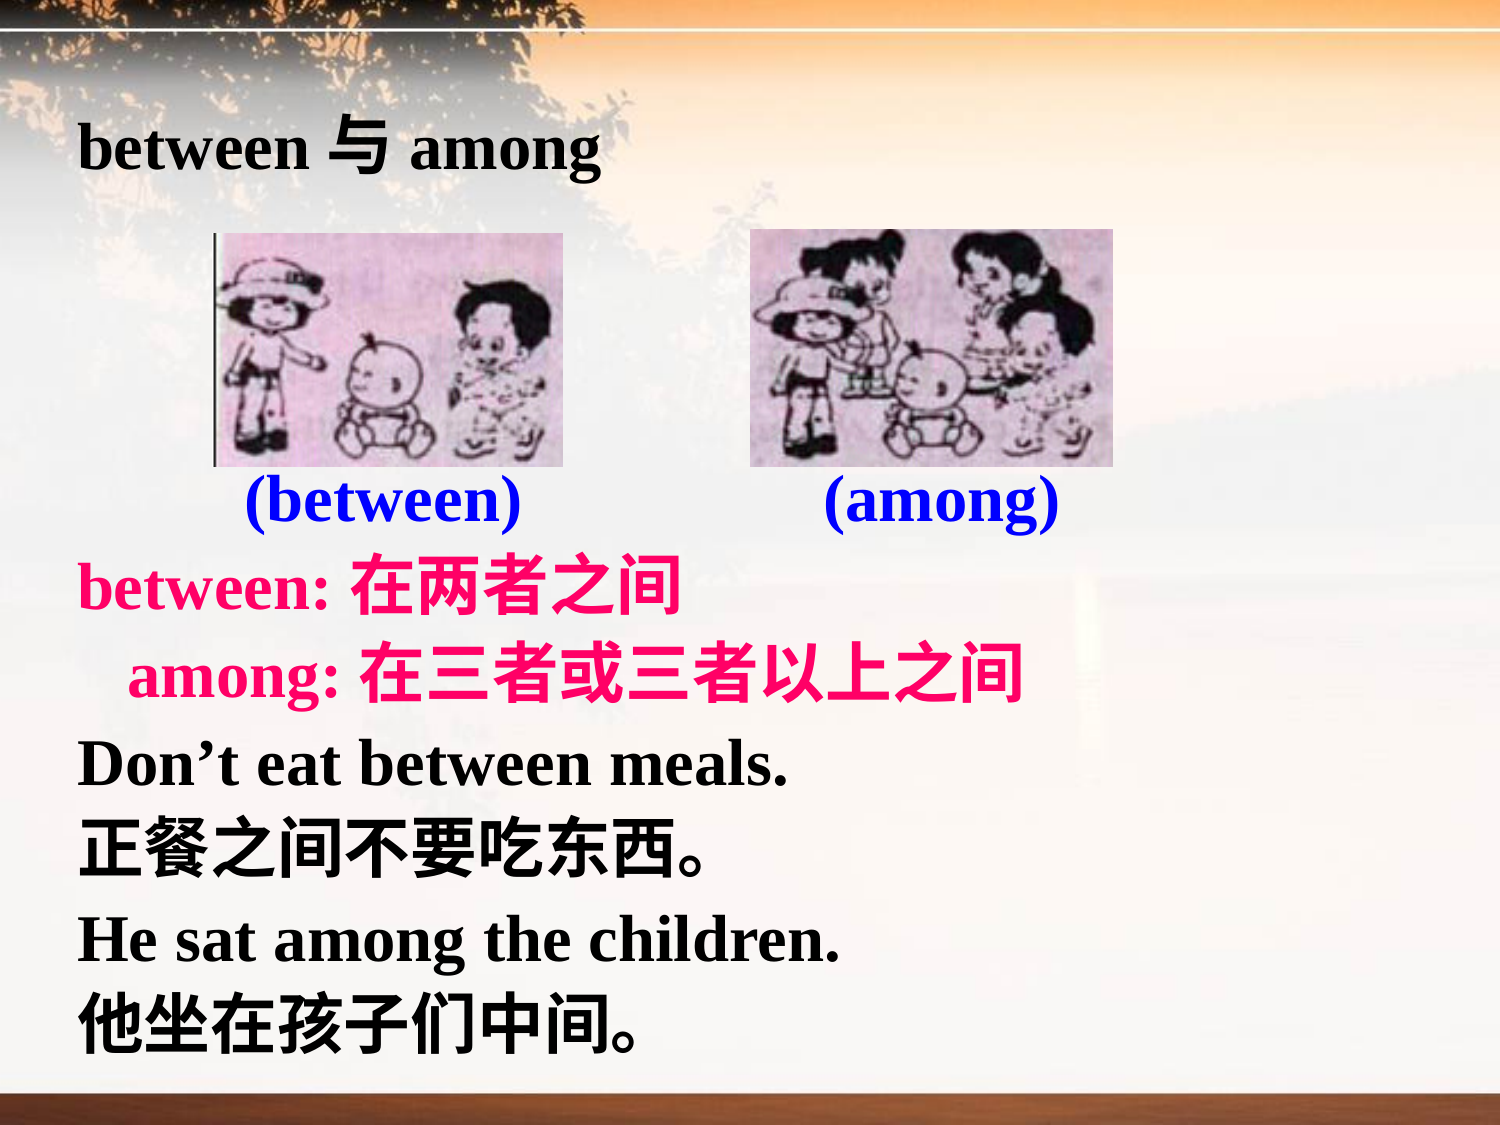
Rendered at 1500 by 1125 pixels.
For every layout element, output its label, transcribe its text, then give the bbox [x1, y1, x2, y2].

picture [0, 0, 1500, 1125]
text_box between与among (between) (among) between:在两者之间 among:在三者或三者以上之间 Don’t eat between meals. 正餐之间不要吃东西。 He sat among the children. 他坐在孩子们中间。 [62, 87, 1350, 1070]
